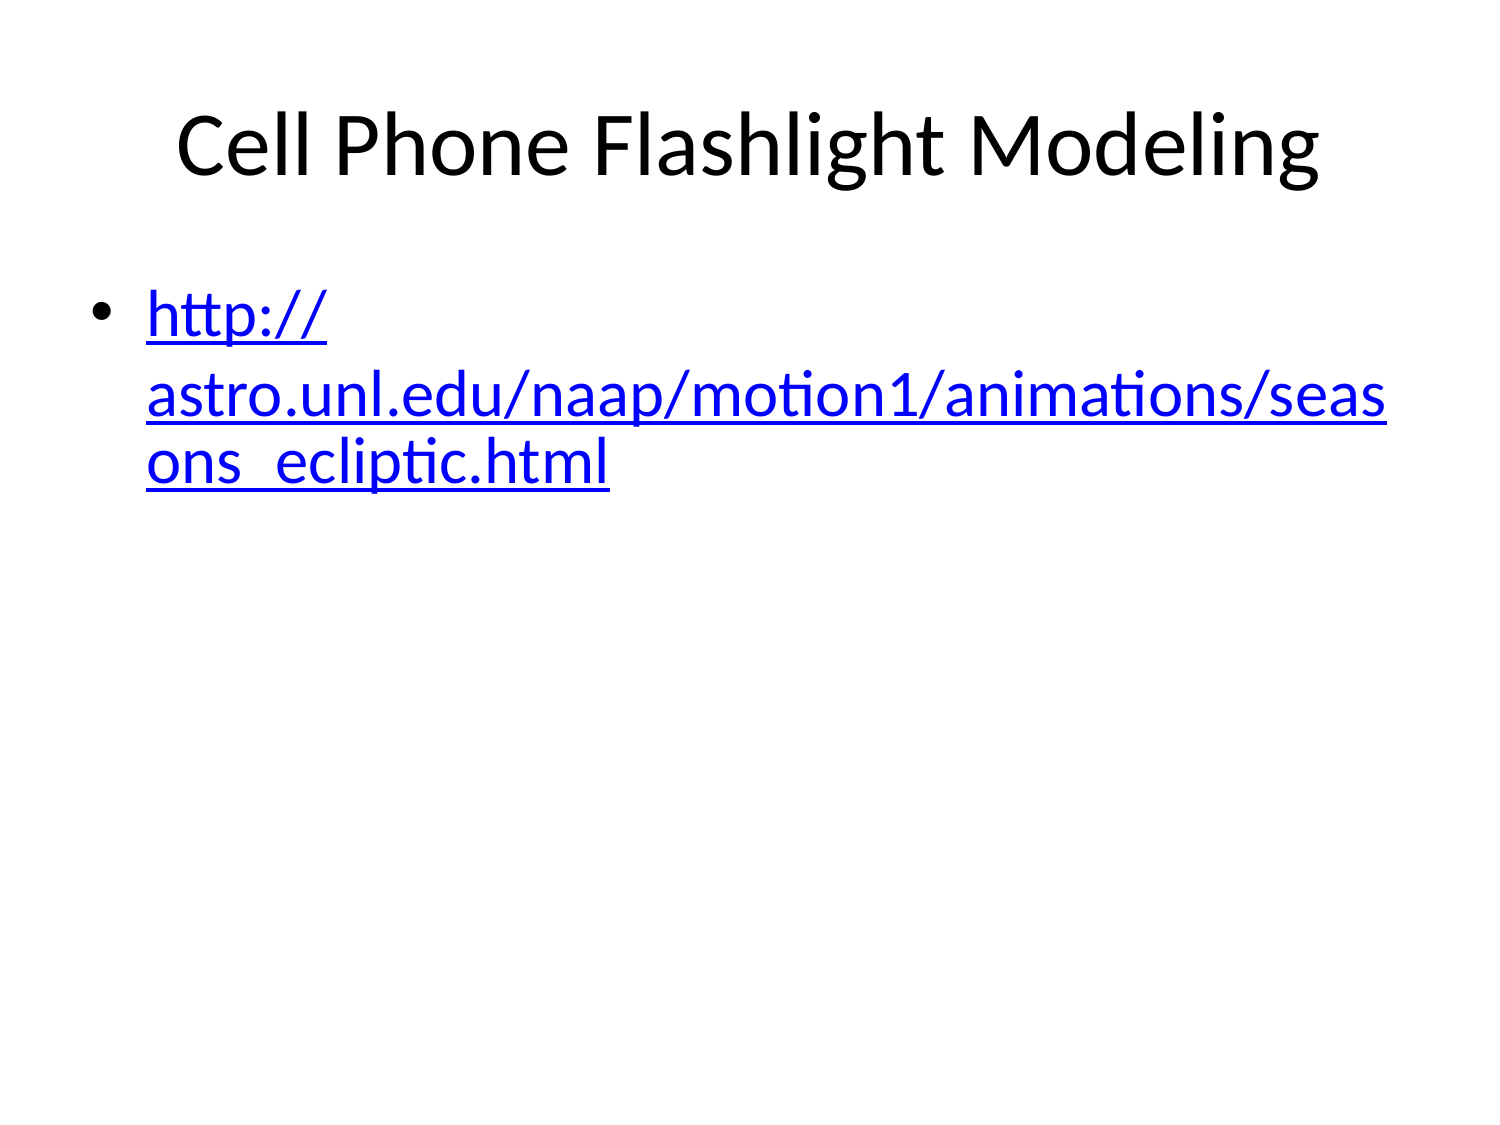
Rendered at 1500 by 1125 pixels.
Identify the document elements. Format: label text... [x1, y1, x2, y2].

list http://astro.unl.edu/naap/motion1/animations/seasons_ecliptic.html [75, 262, 1425, 1005]
title Cell Phone Flashlight Modeling [75, 45, 1425, 233]
